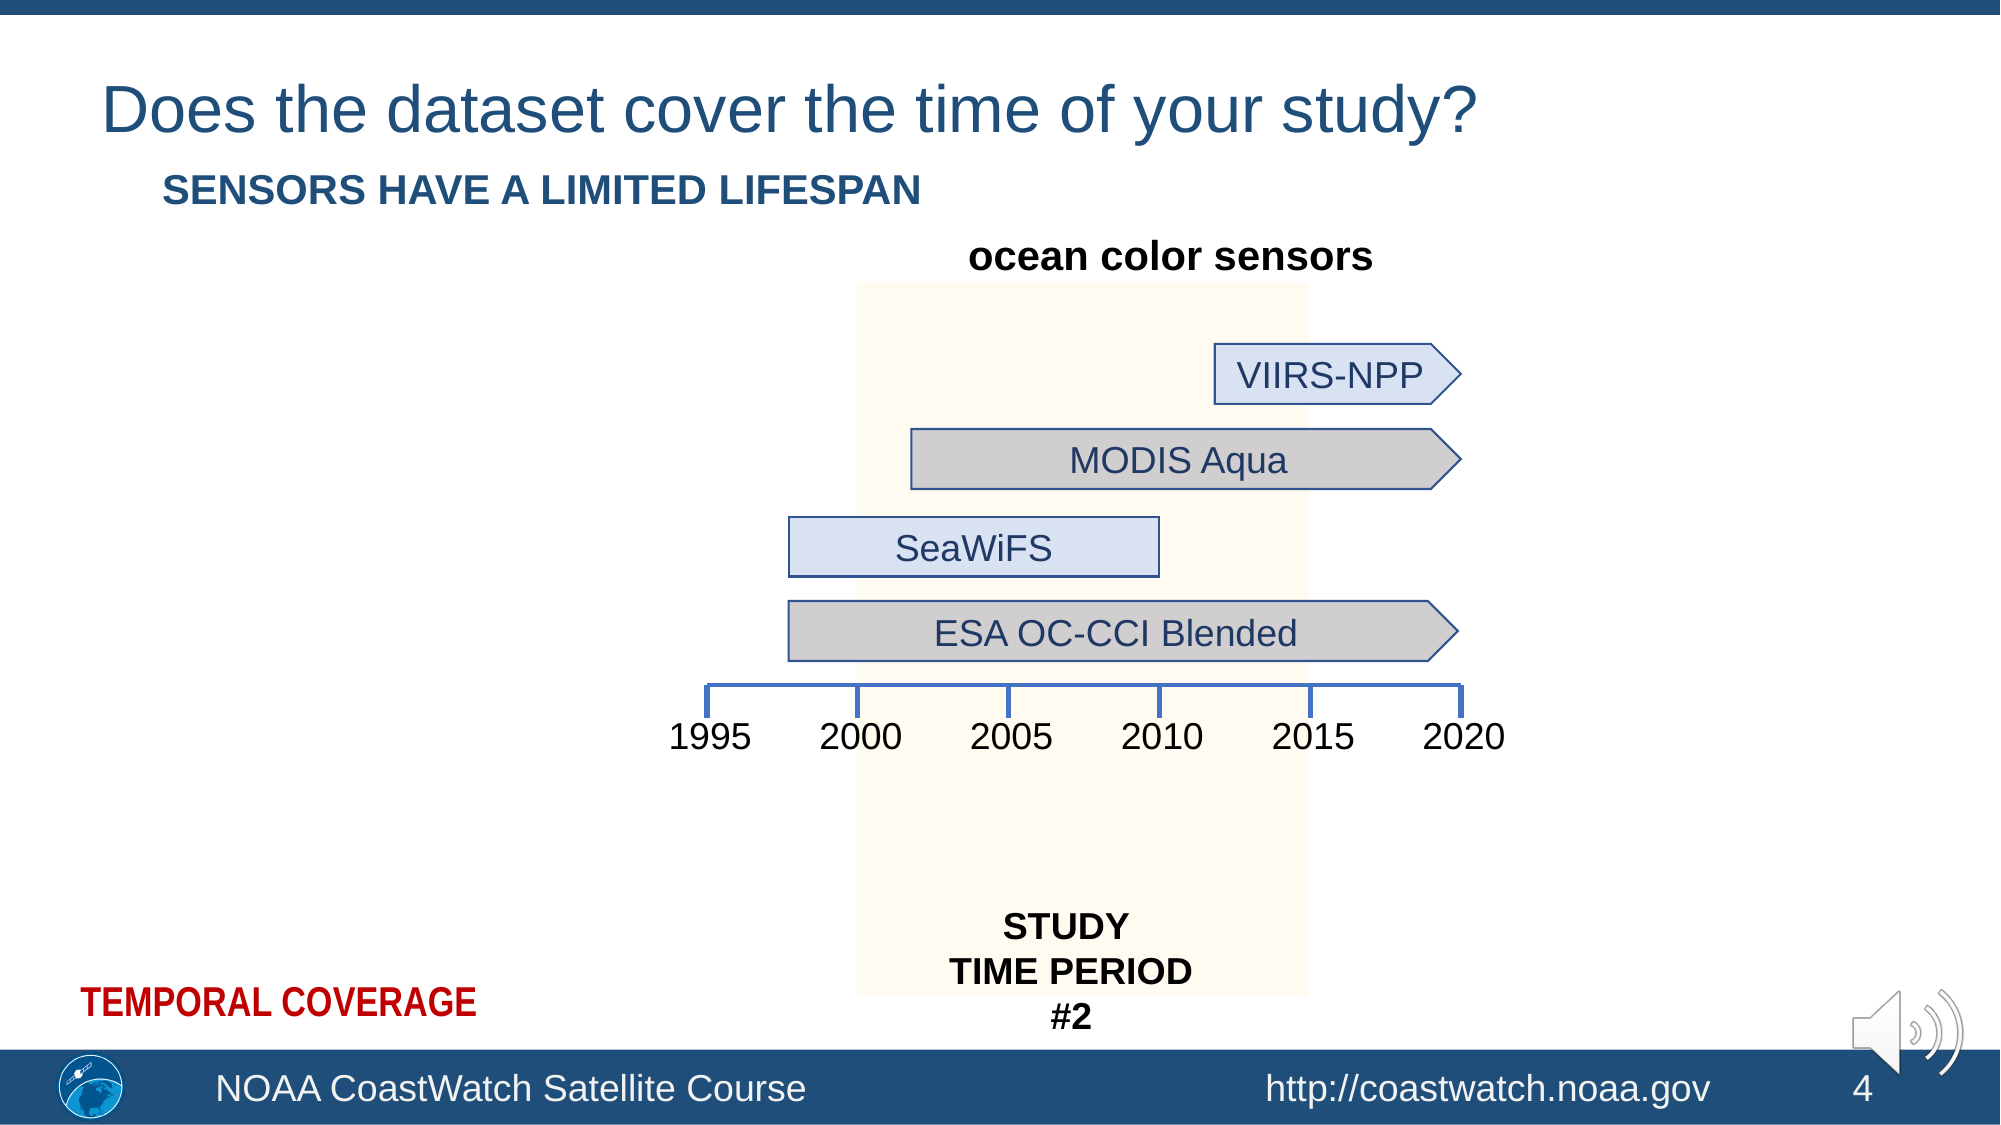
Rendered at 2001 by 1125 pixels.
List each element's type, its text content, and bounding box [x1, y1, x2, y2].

slide_number ‹#› [1837, 1056, 2000, 1117]
title Does the dataset cover the time of your study? [86, 1, 1812, 220]
text_box Temporal Coverage [66, 957, 553, 1032]
picture [1841, 966, 1976, 1101]
footer NOAA CoastWatch Satellite Course http://coastwatch.noaa.gov [200, 1056, 1738, 1117]
text_box sensors have a limited lifespan [147, 155, 2000, 221]
picture [56, 1052, 125, 1121]
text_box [653, 221, 1522, 1002]
